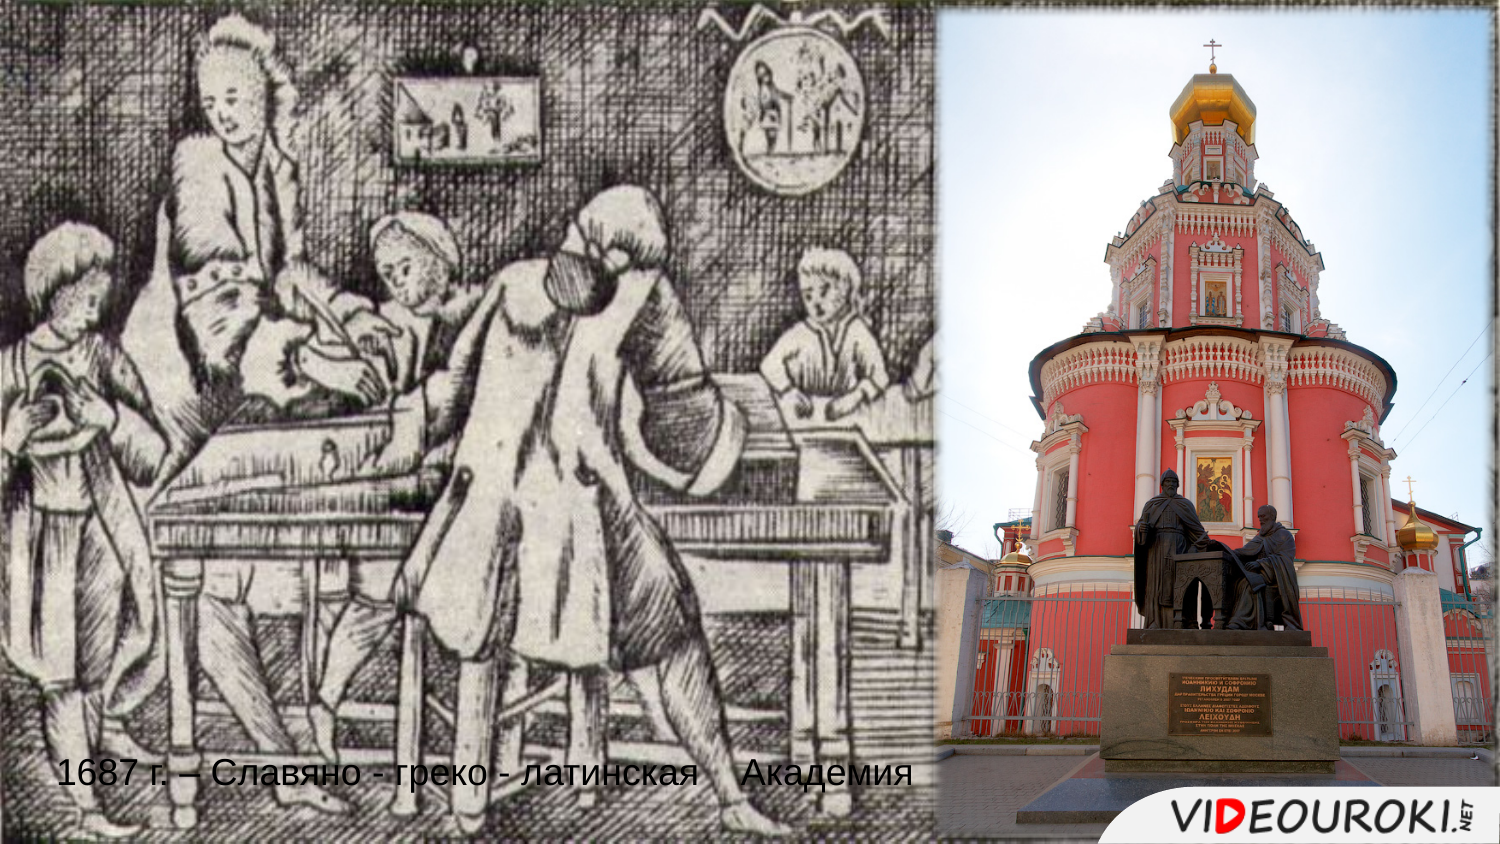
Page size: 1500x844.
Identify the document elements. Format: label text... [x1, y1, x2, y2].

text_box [1097, 786, 1500, 844]
text_box 1687 г. – Славяно - греко - латинская Академия [41, 740, 921, 801]
picture [0, 0, 1500, 844]
